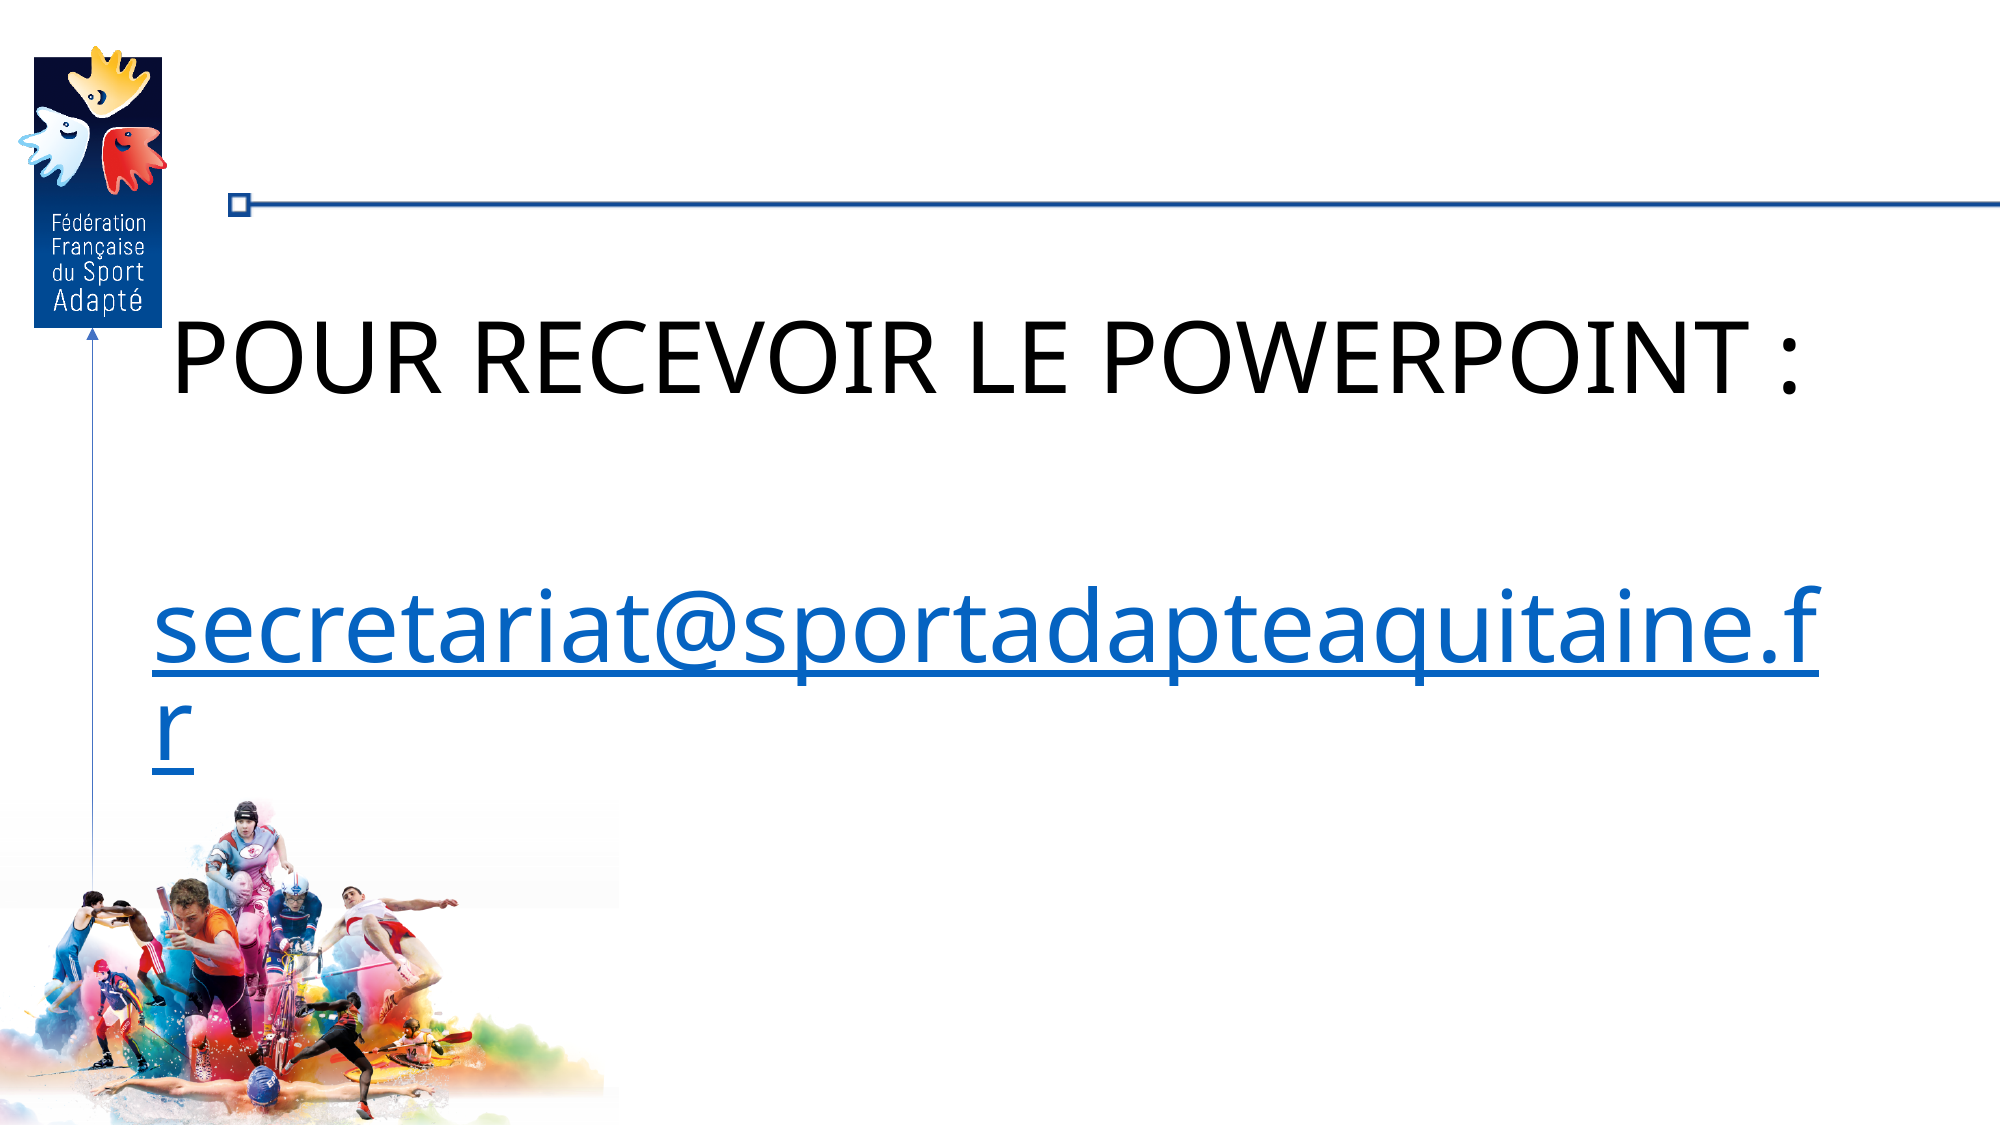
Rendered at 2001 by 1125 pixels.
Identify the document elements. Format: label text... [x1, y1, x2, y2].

list POUR RECEVOIR LE POWERPOINT : secretariat@sportadapteaquitaine.fr [137, 299, 1863, 1014]
picture [228, 193, 2000, 217]
picture [18, 46, 167, 328]
picture [0, 786, 619, 1125]
